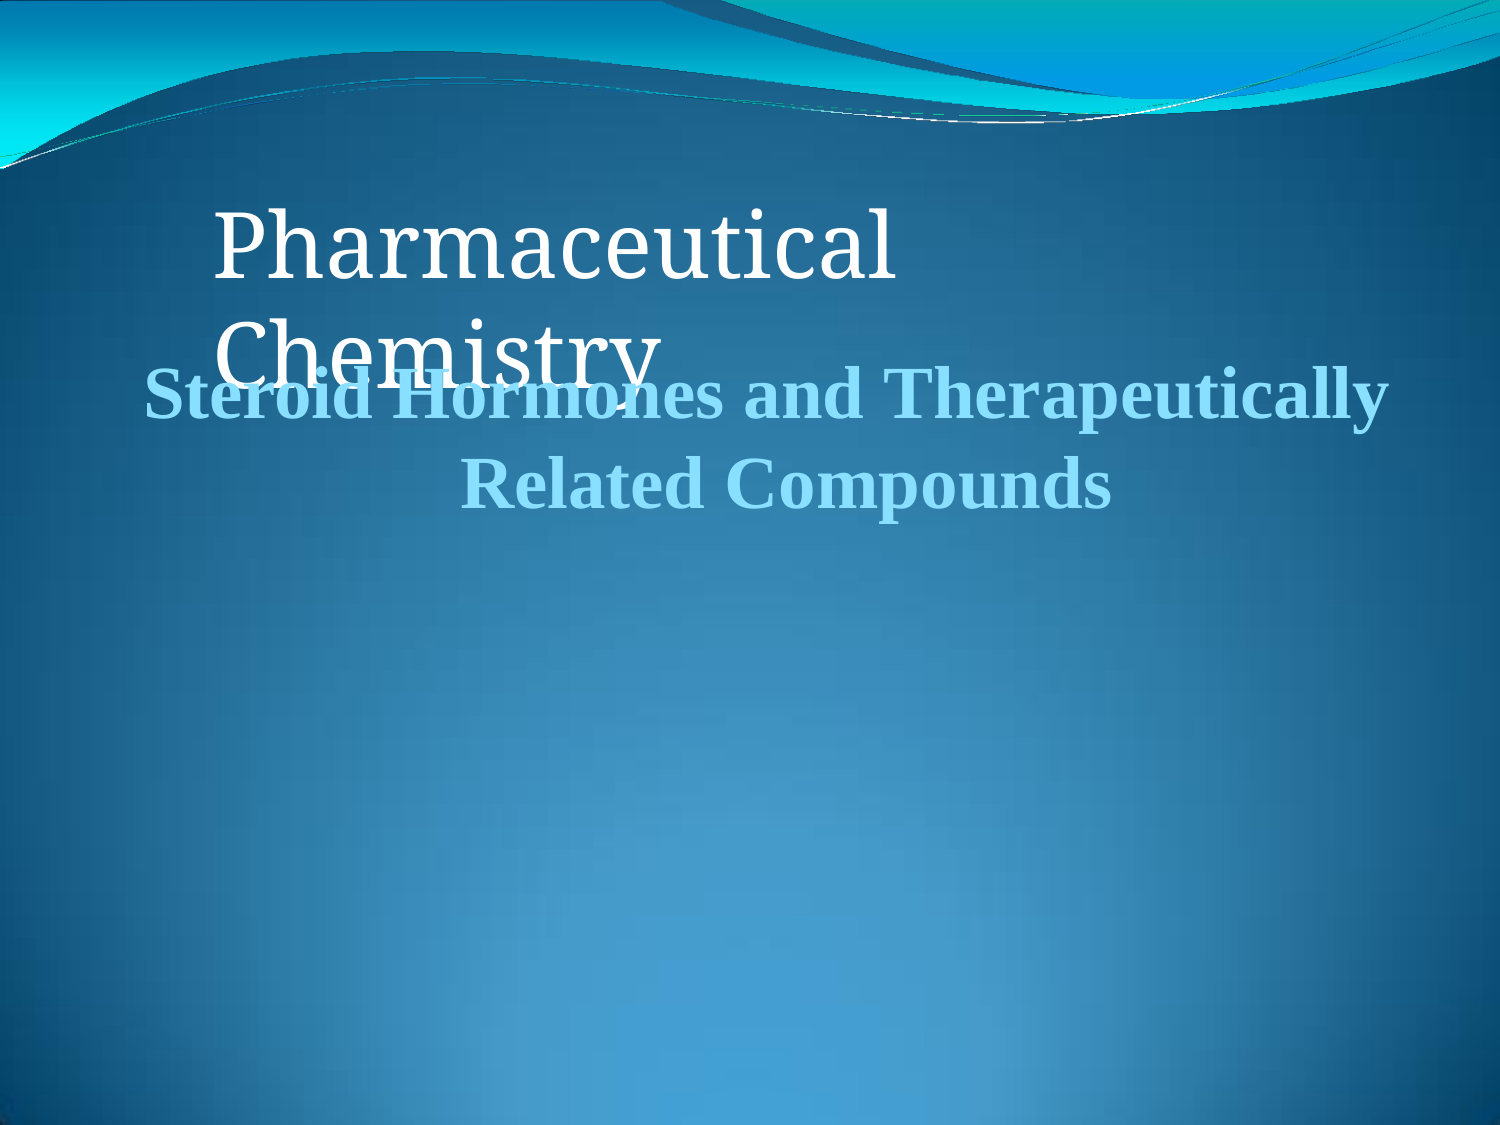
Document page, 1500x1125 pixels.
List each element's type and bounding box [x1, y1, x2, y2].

text_box [0, 0, 1500, 1125]
